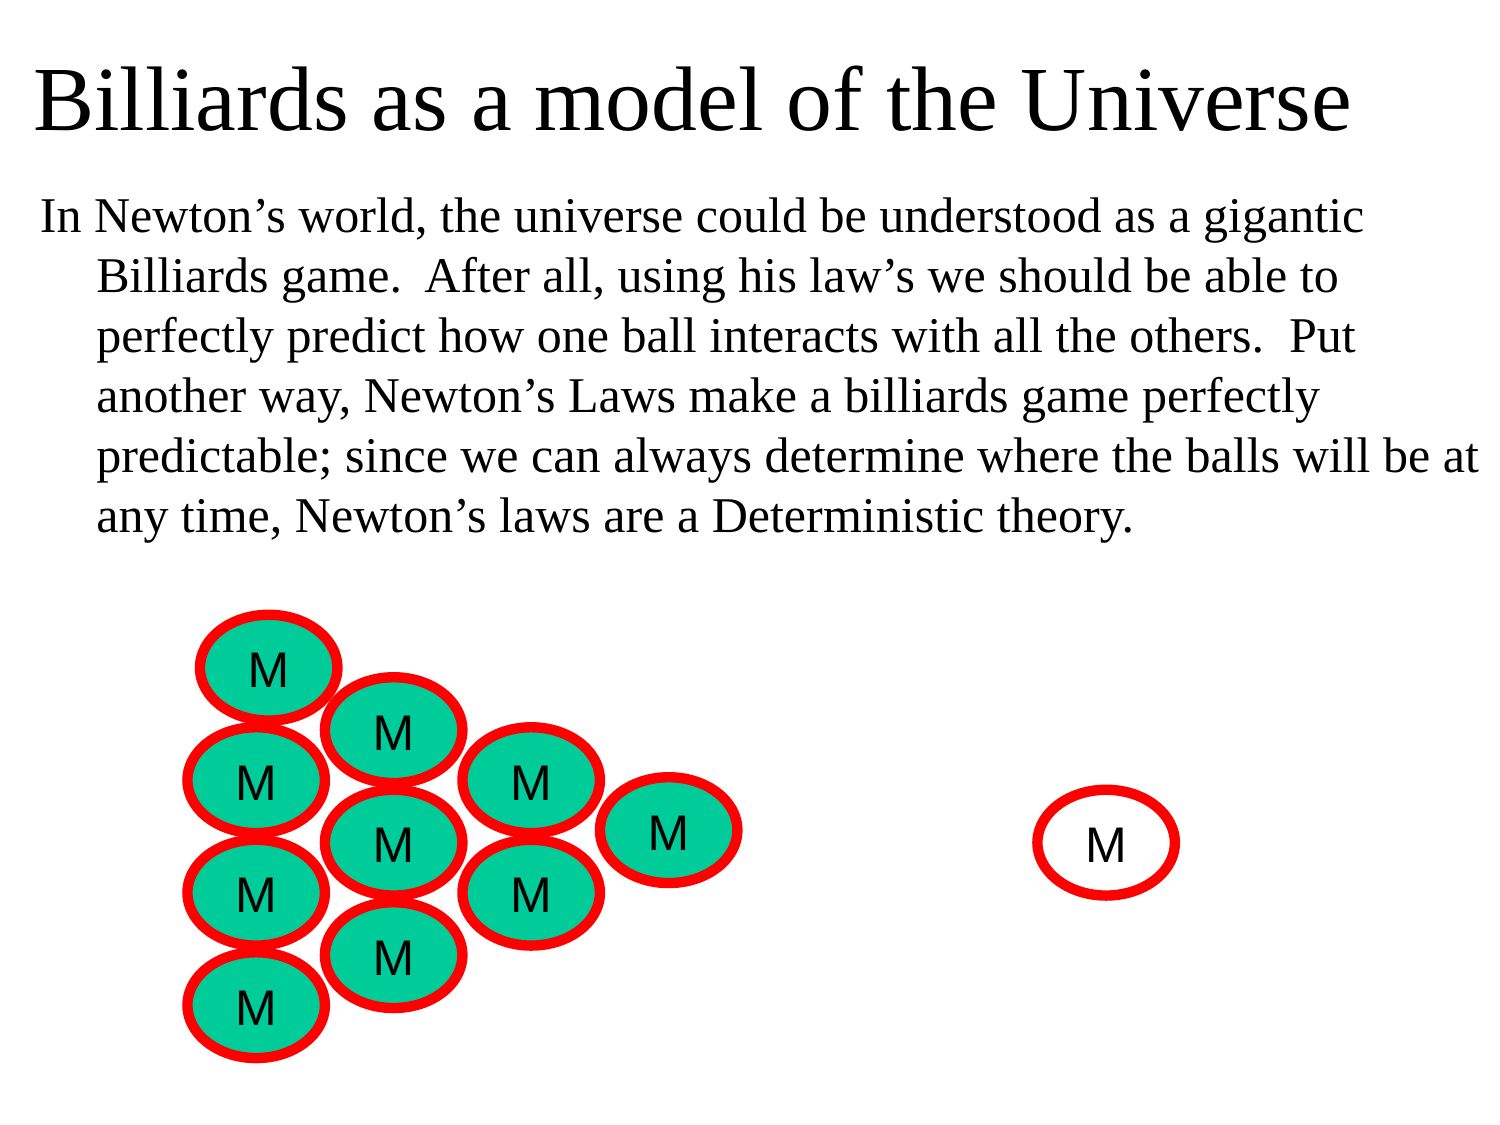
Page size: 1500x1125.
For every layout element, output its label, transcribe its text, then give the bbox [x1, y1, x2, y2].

text_box M [462, 839, 600, 946]
text_box M [187, 952, 325, 1059]
text_box M [187, 839, 325, 946]
text_box M [324, 677, 463, 784]
text_box M [462, 727, 600, 834]
text_box M [324, 902, 463, 1009]
title Billiards as a model of the Universe [0, 0, 1388, 188]
text_box M [187, 727, 325, 834]
text_box M [599, 777, 738, 884]
text_box M [199, 614, 338, 721]
text_box M [1037, 789, 1175, 896]
list In Newton’s world, the universe could be understood as a gigantic Billiards game. After all, using his law’s we should be able to perfectly predict how one ball interacts with all the others. Put another way, Newton’s Laws make a billiards game perfectly predictable; since we can always determine where the balls will be at any time, Newton’s laws are a Deterministic theory. [24, 174, 1500, 588]
text_box M [324, 789, 463, 896]
